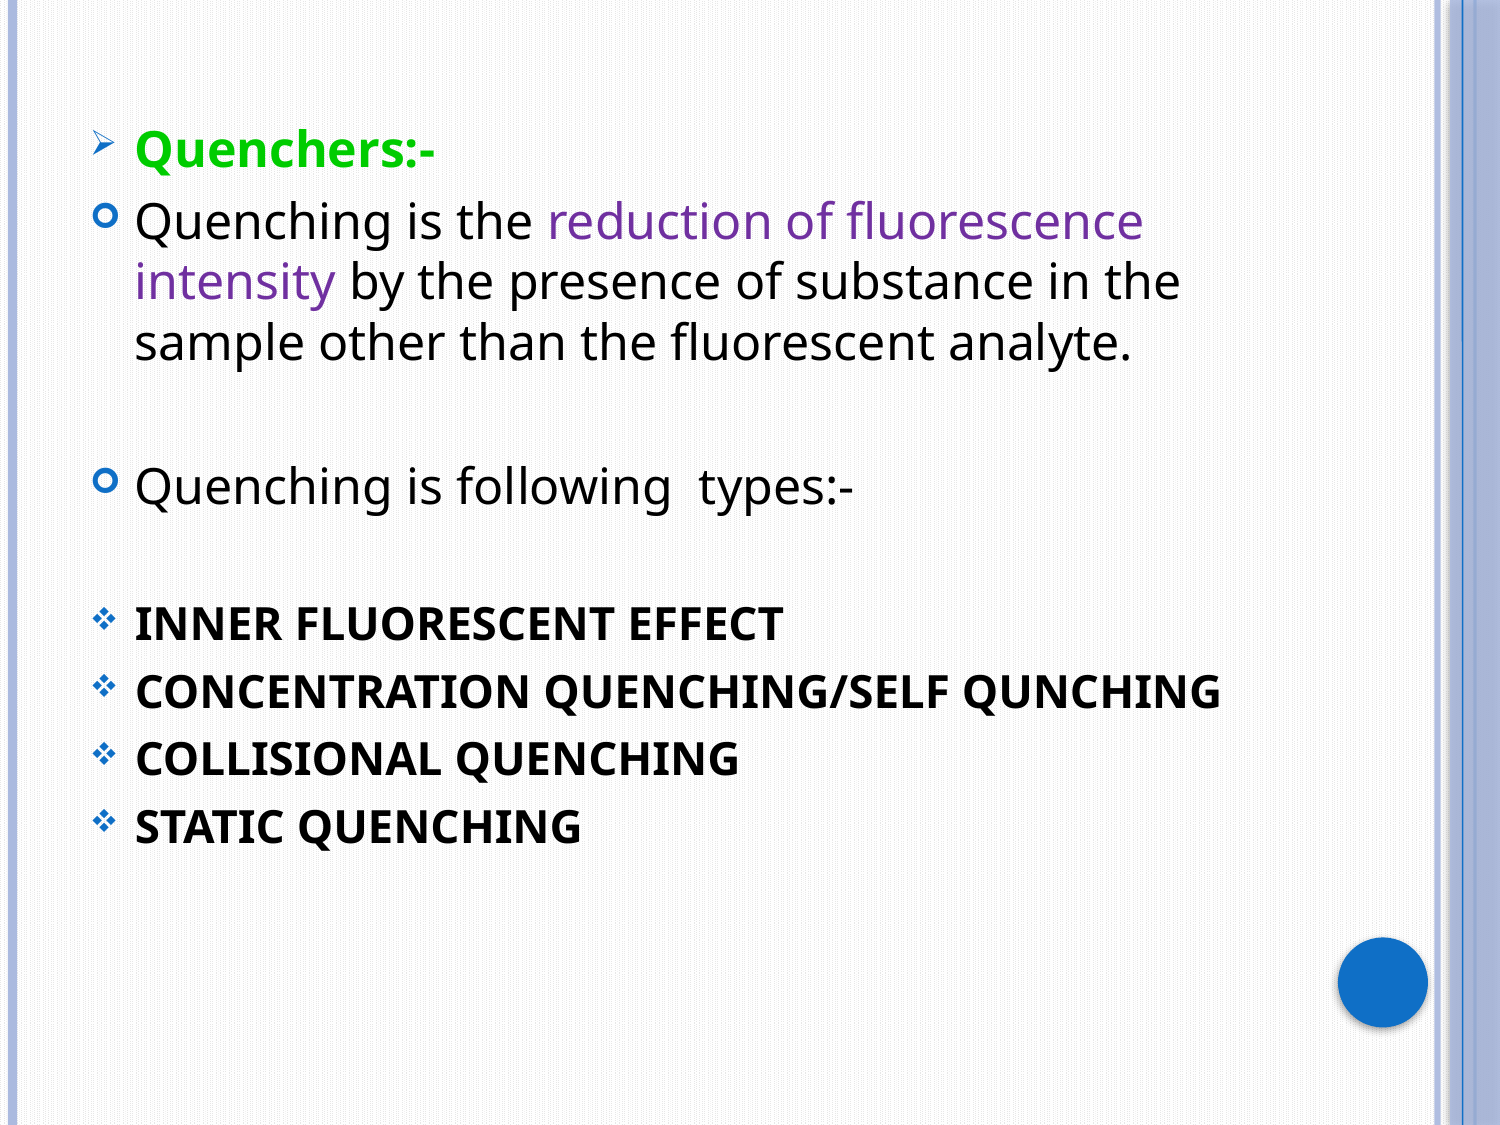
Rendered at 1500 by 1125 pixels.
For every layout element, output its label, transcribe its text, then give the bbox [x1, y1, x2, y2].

list Quenchers:- Quenching is the reduction of fluorescence intensity by the presence of substance in the sample other than the fluorescent analyte. Quenching is following types:- INNER FLUORESCENT EFFECT CONCENTRATION QUENCHING/SELF QUNCHING COLLISIONAL QUENCHING STATIC QUENCHING [75, 37, 1350, 1062]
